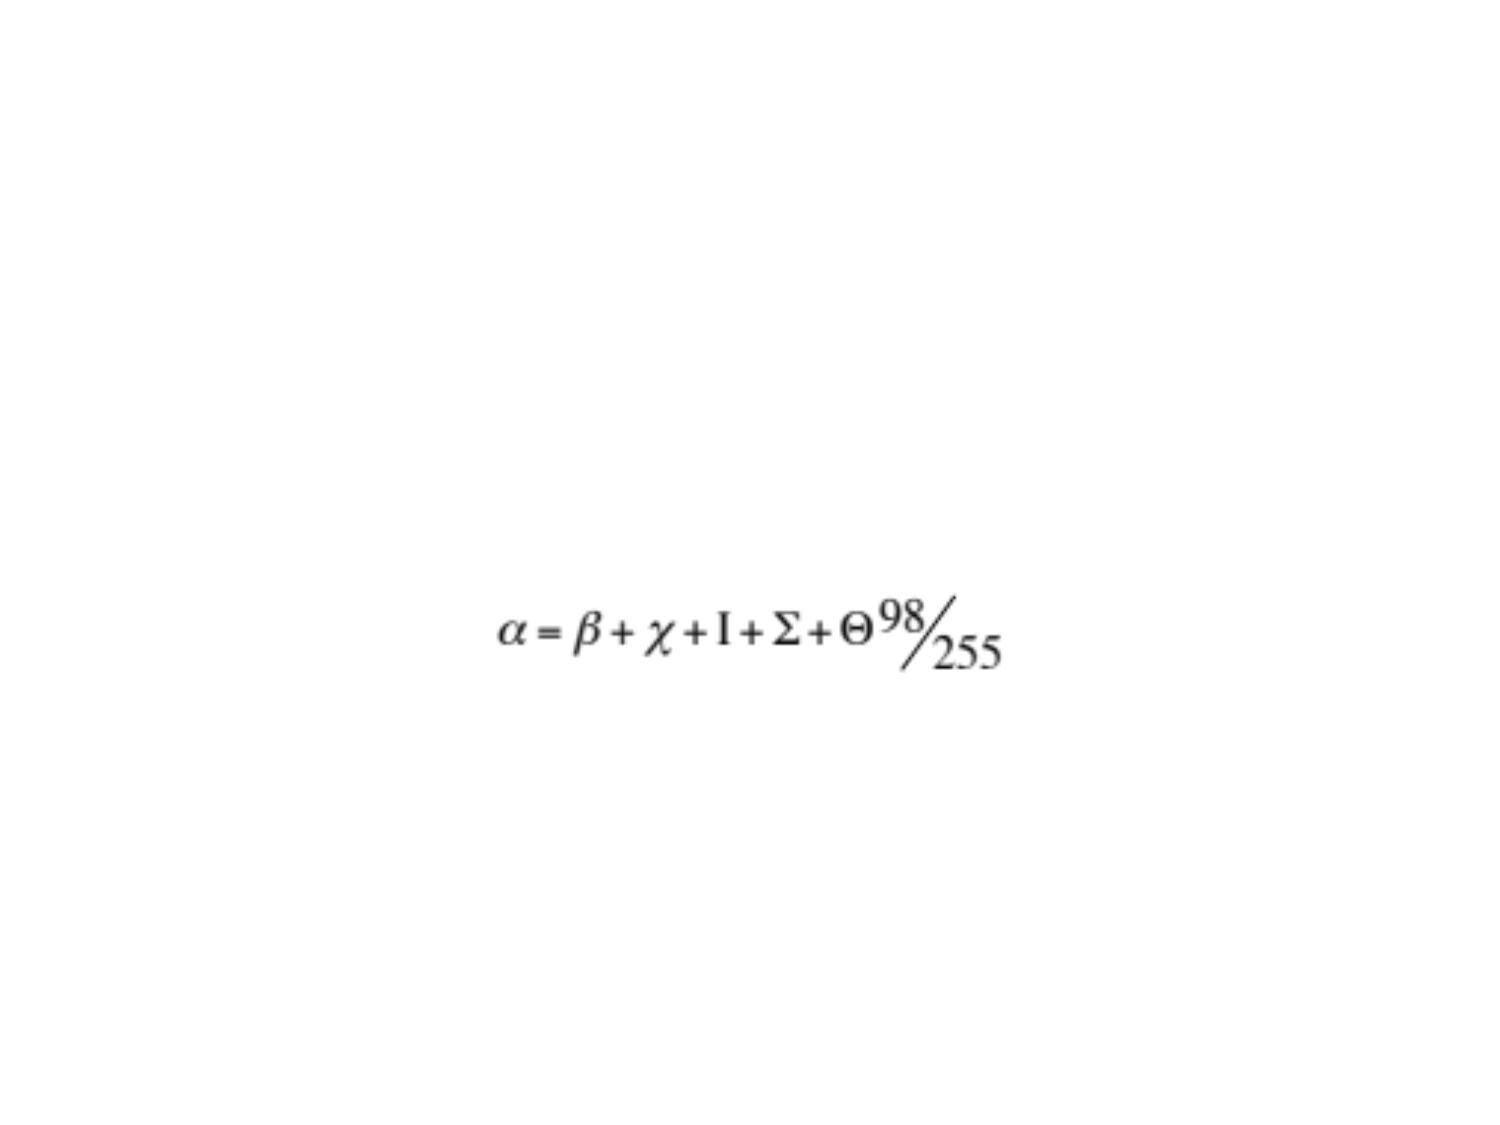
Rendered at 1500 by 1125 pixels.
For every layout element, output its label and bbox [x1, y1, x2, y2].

list [492, 588, 1008, 679]
